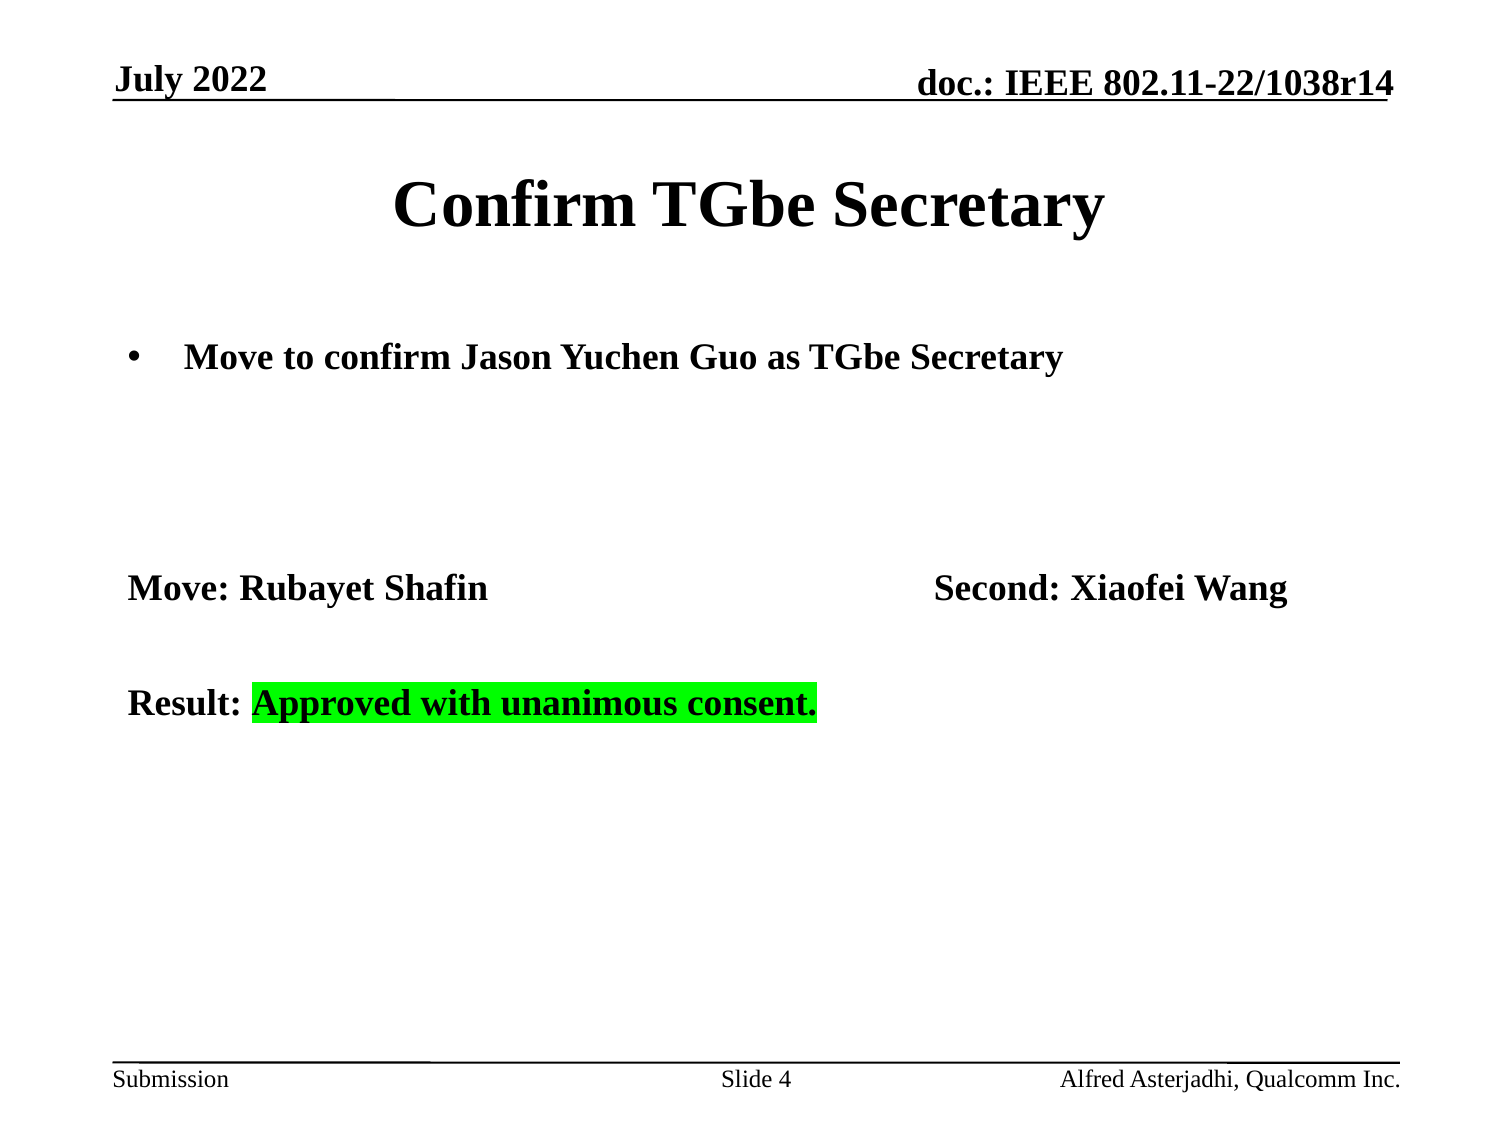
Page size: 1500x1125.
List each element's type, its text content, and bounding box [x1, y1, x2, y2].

list Move to confirm Jason Yuchen Guo as TGbe Secretary Move: Rubayet Shafin Second: Xiaofei Wang Result: Approved with unanimous consent. [112, 324, 1388, 1000]
title Confirm TGbe Secretary [112, 112, 1388, 288]
footer Alfred Asterjadhi, Qualcomm Inc. [878, 1061, 1402, 1093]
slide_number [114, 54, 423, 100]
slide_number Slide 4 [712, 1061, 800, 1123]
